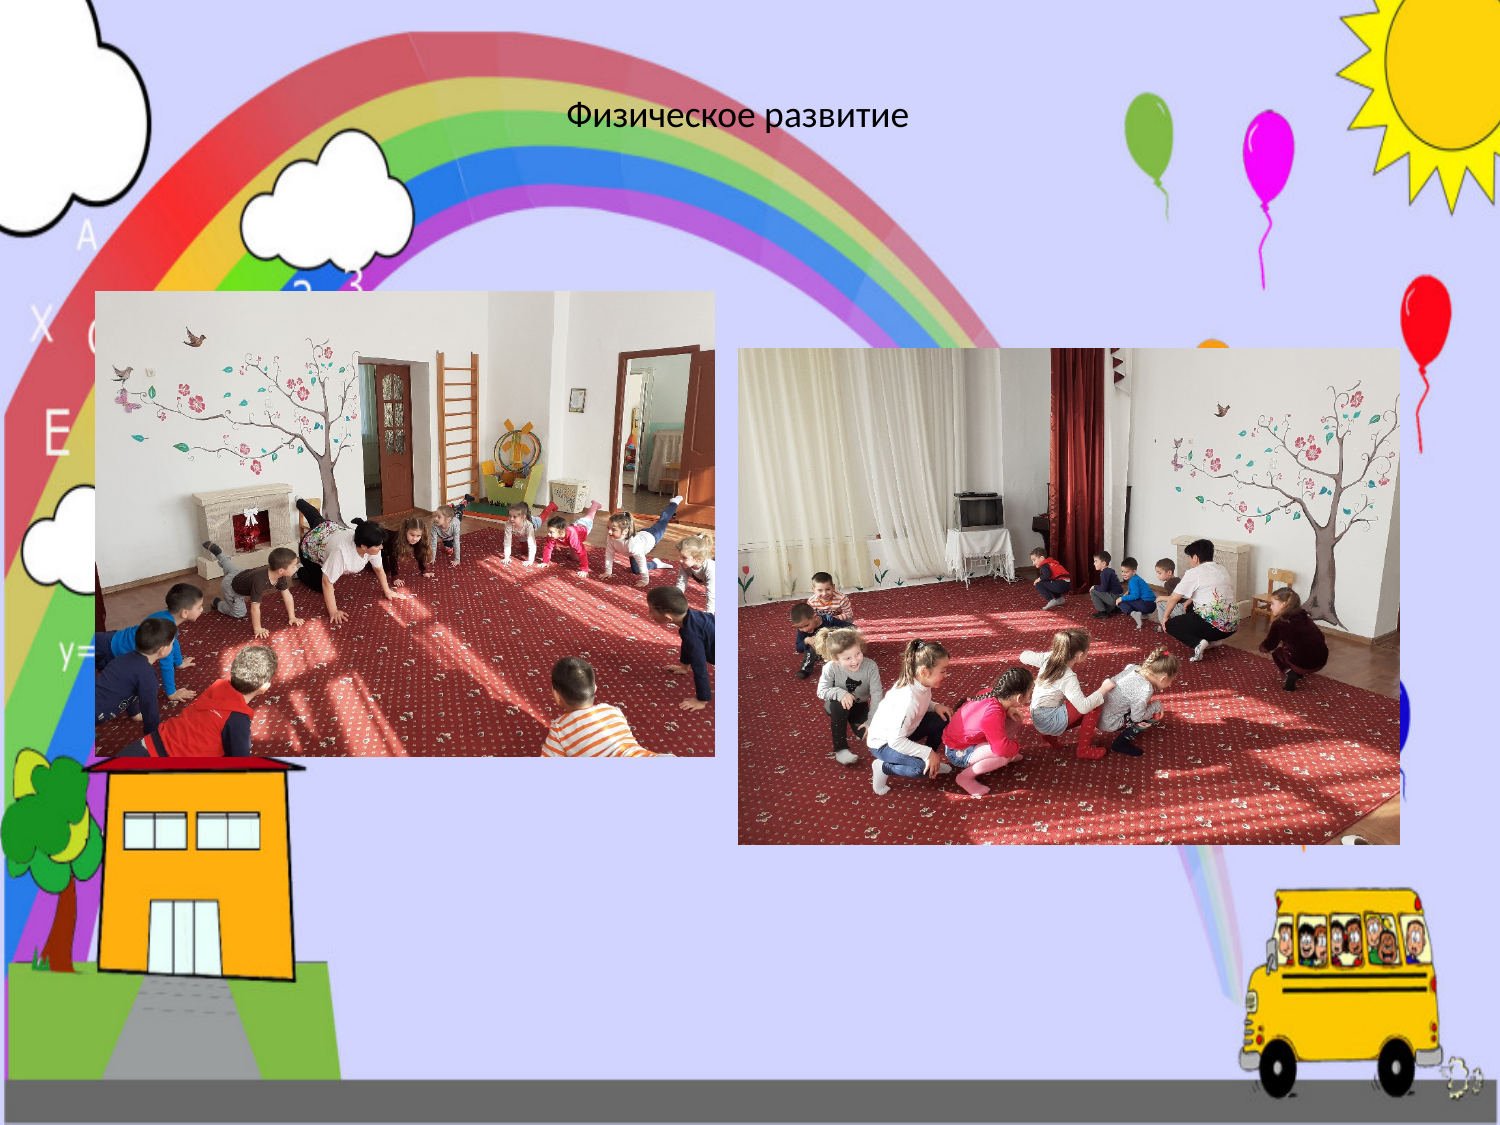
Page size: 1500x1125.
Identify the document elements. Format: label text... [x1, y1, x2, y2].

picture [0, 0, 1500, 1125]
text_box Физическое развитие [424, 83, 1052, 143]
